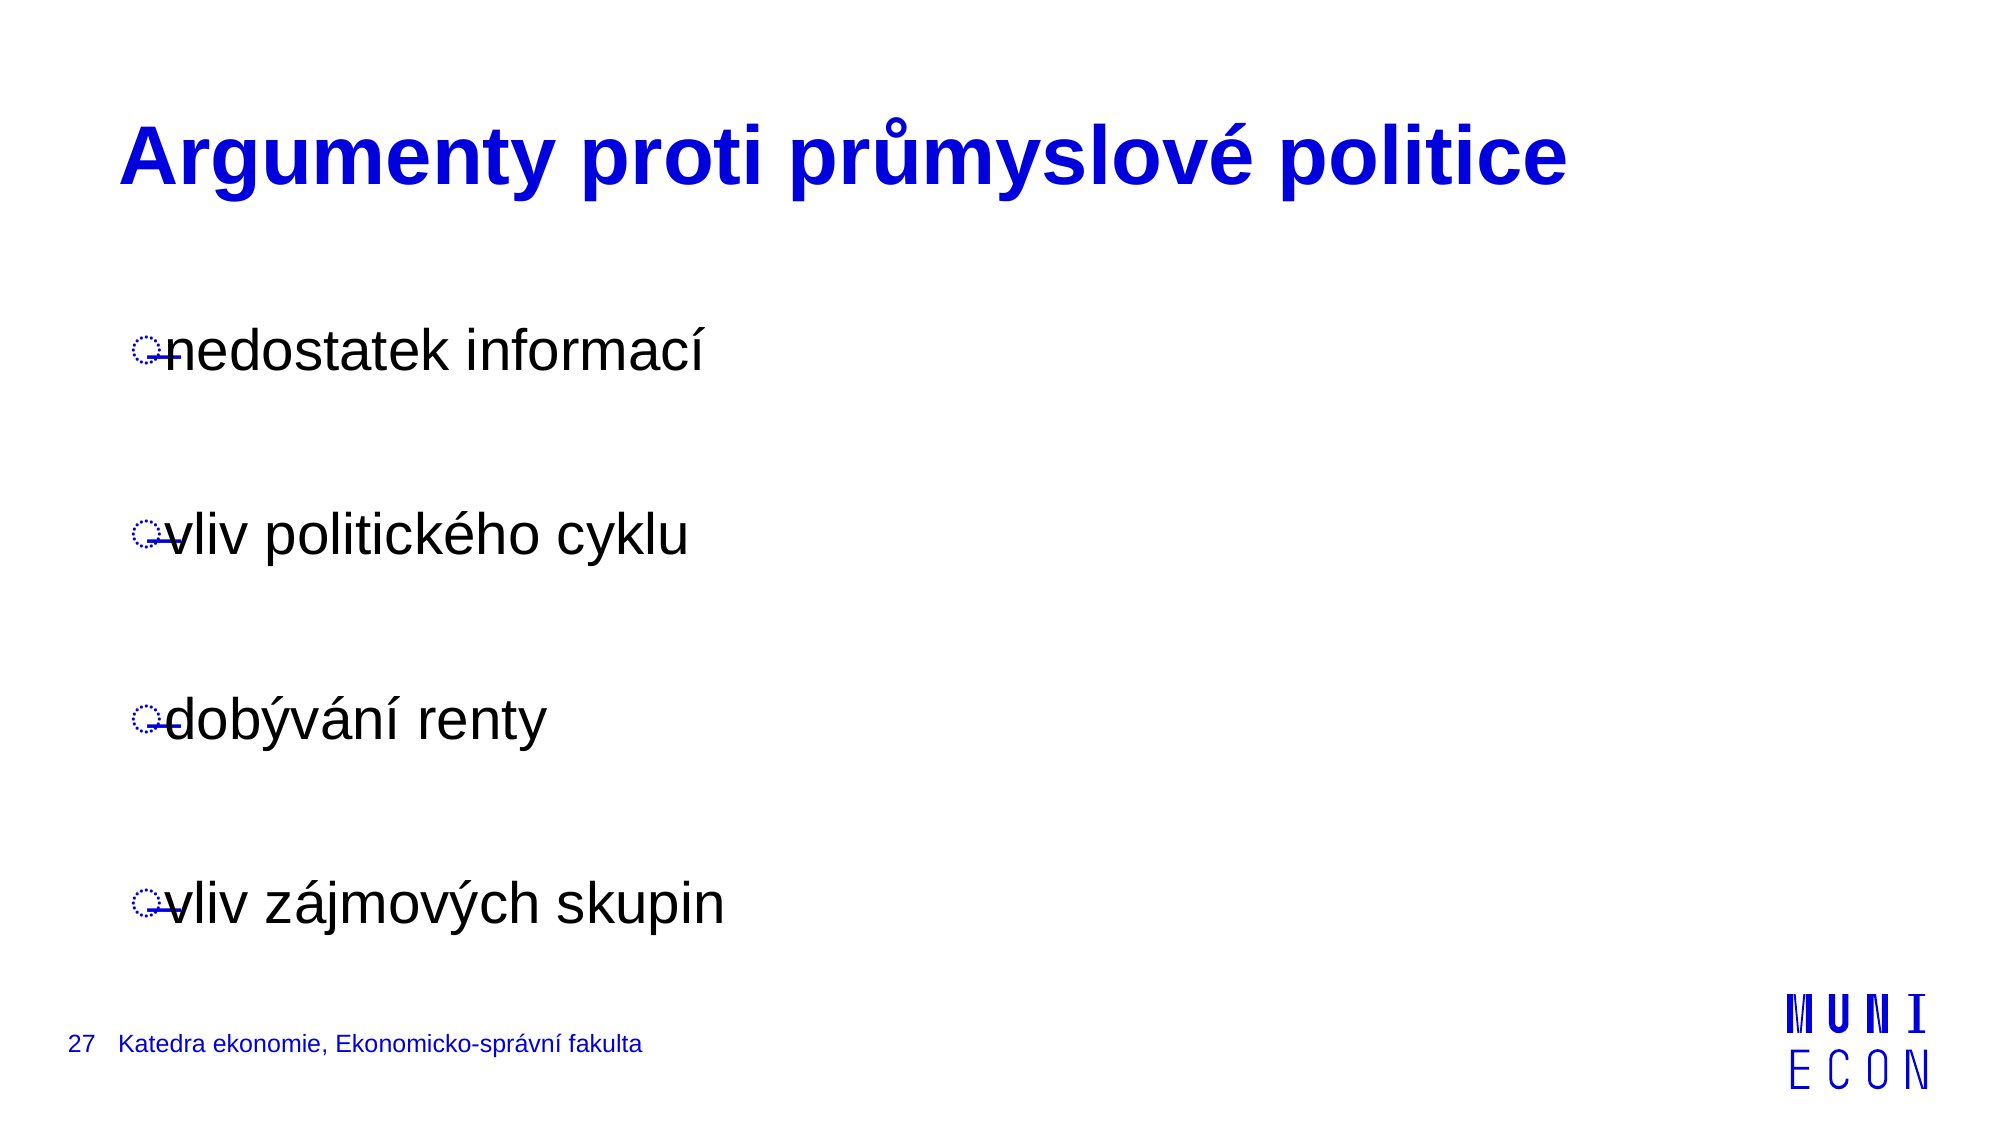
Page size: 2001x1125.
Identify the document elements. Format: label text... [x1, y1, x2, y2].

list nedostatek informací vliv politického cyklu dobývání renty vliv zájmových skupin [118, 277, 1883, 957]
slide_number 27 [67, 1021, 110, 1063]
footer Katedra ekonomie, Ekonomicko-správní fakulta [118, 1021, 1418, 1063]
title Argumenty proti průmyslové politice [118, 118, 1883, 193]
